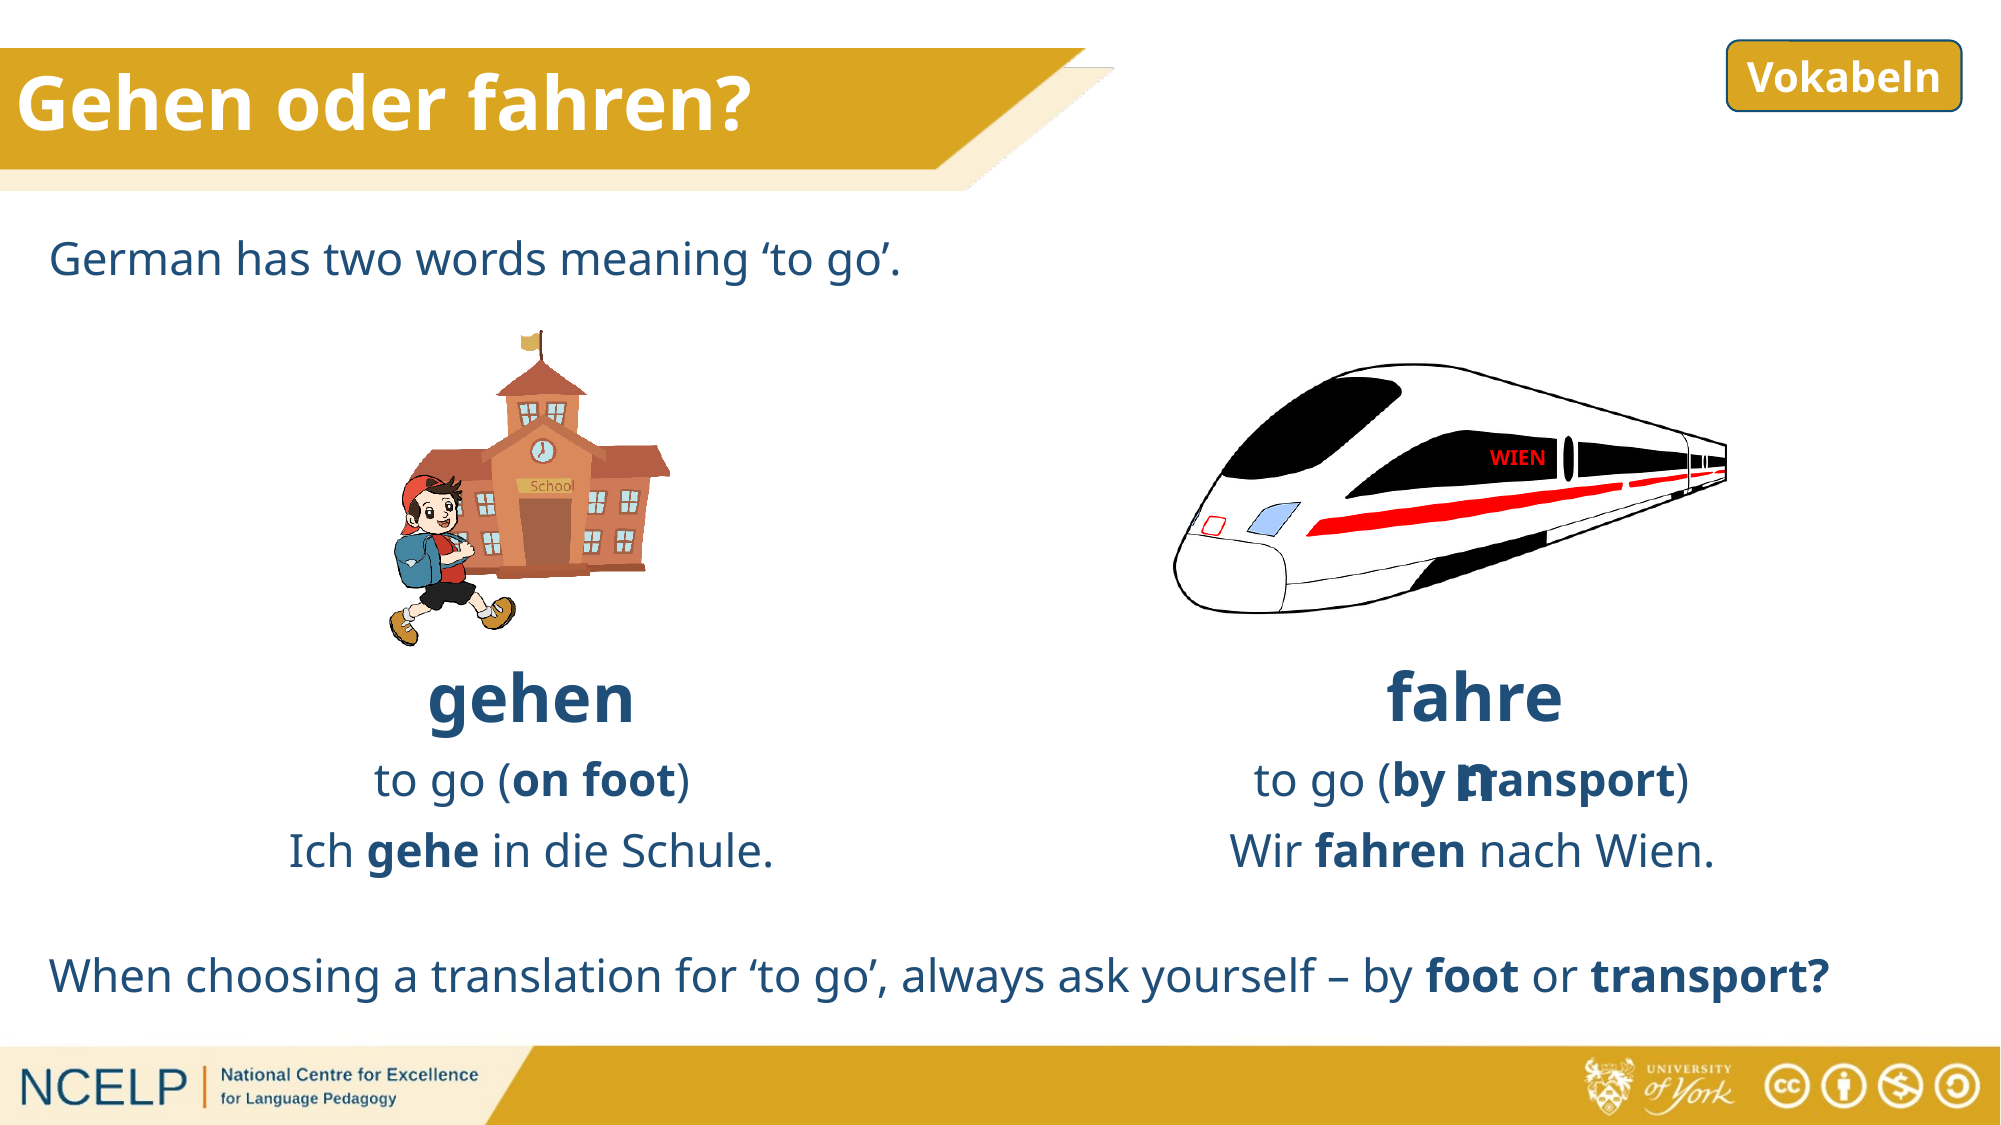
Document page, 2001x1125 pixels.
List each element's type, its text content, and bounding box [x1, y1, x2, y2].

text_box German has two words meaning ‘to go’. [33, 221, 1932, 297]
text_box Wir fahren nach Wien. [1209, 814, 1736, 885]
text_box gehen [411, 649, 653, 743]
text_box When choosing a translation for ‘to go’, always ask yourself – by foot or transport? [33, 939, 1932, 1009]
text_box to go (by transport) [1238, 743, 1704, 814]
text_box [1173, 350, 1727, 627]
text_box fahren [1354, 647, 1596, 743]
text_box Ich gehe in die Schule. [264, 814, 799, 885]
text_box Vokabeln [1725, 39, 1963, 113]
text_box to go (on foot) [349, 743, 714, 814]
picture [0, 0, 2001, 1125]
